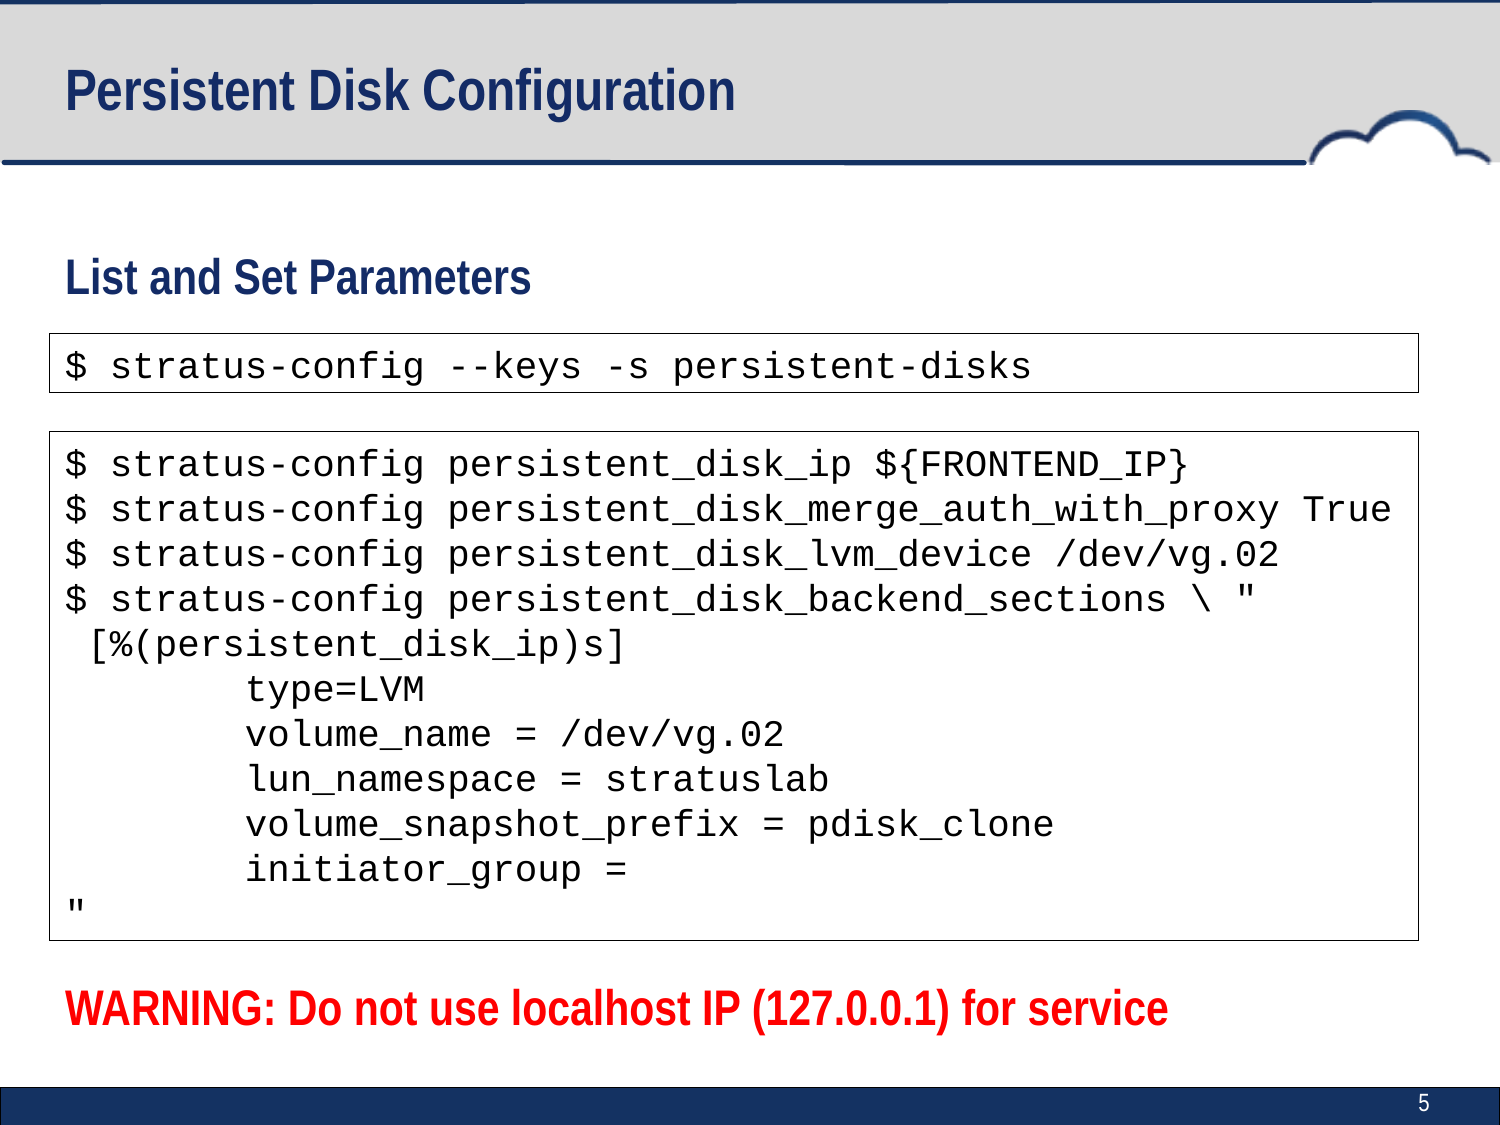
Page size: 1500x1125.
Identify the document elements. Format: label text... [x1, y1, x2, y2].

text_box $ stratus-config persistent_disk_ip ${FRONTEND_IP} $ stratus-config persistent_disk_merge_auth_with_proxy True $ stratus-config persistent_disk_lvm_device /dev/vg.02 $ stratus-config persistent_disk_backend_sections \ " [%(persistent_disk_ip)s] type=LVM volume_name = /dev/vg.02 lun_namespace = stratuslab volume_snapshot_prefix = pdisk_clone initiator_group = " [49, 431, 1419, 941]
list List and Set Parameters WARNING: Do not use localhost IP (127.0.0.1) for service [49, 237, 1451, 1076]
picture [1281, 110, 1500, 165]
text_box $ stratus-config --keys -s persistent-disks [49, 333, 1419, 393]
title Persistent Disk Configuration [49, 12, 1301, 163]
